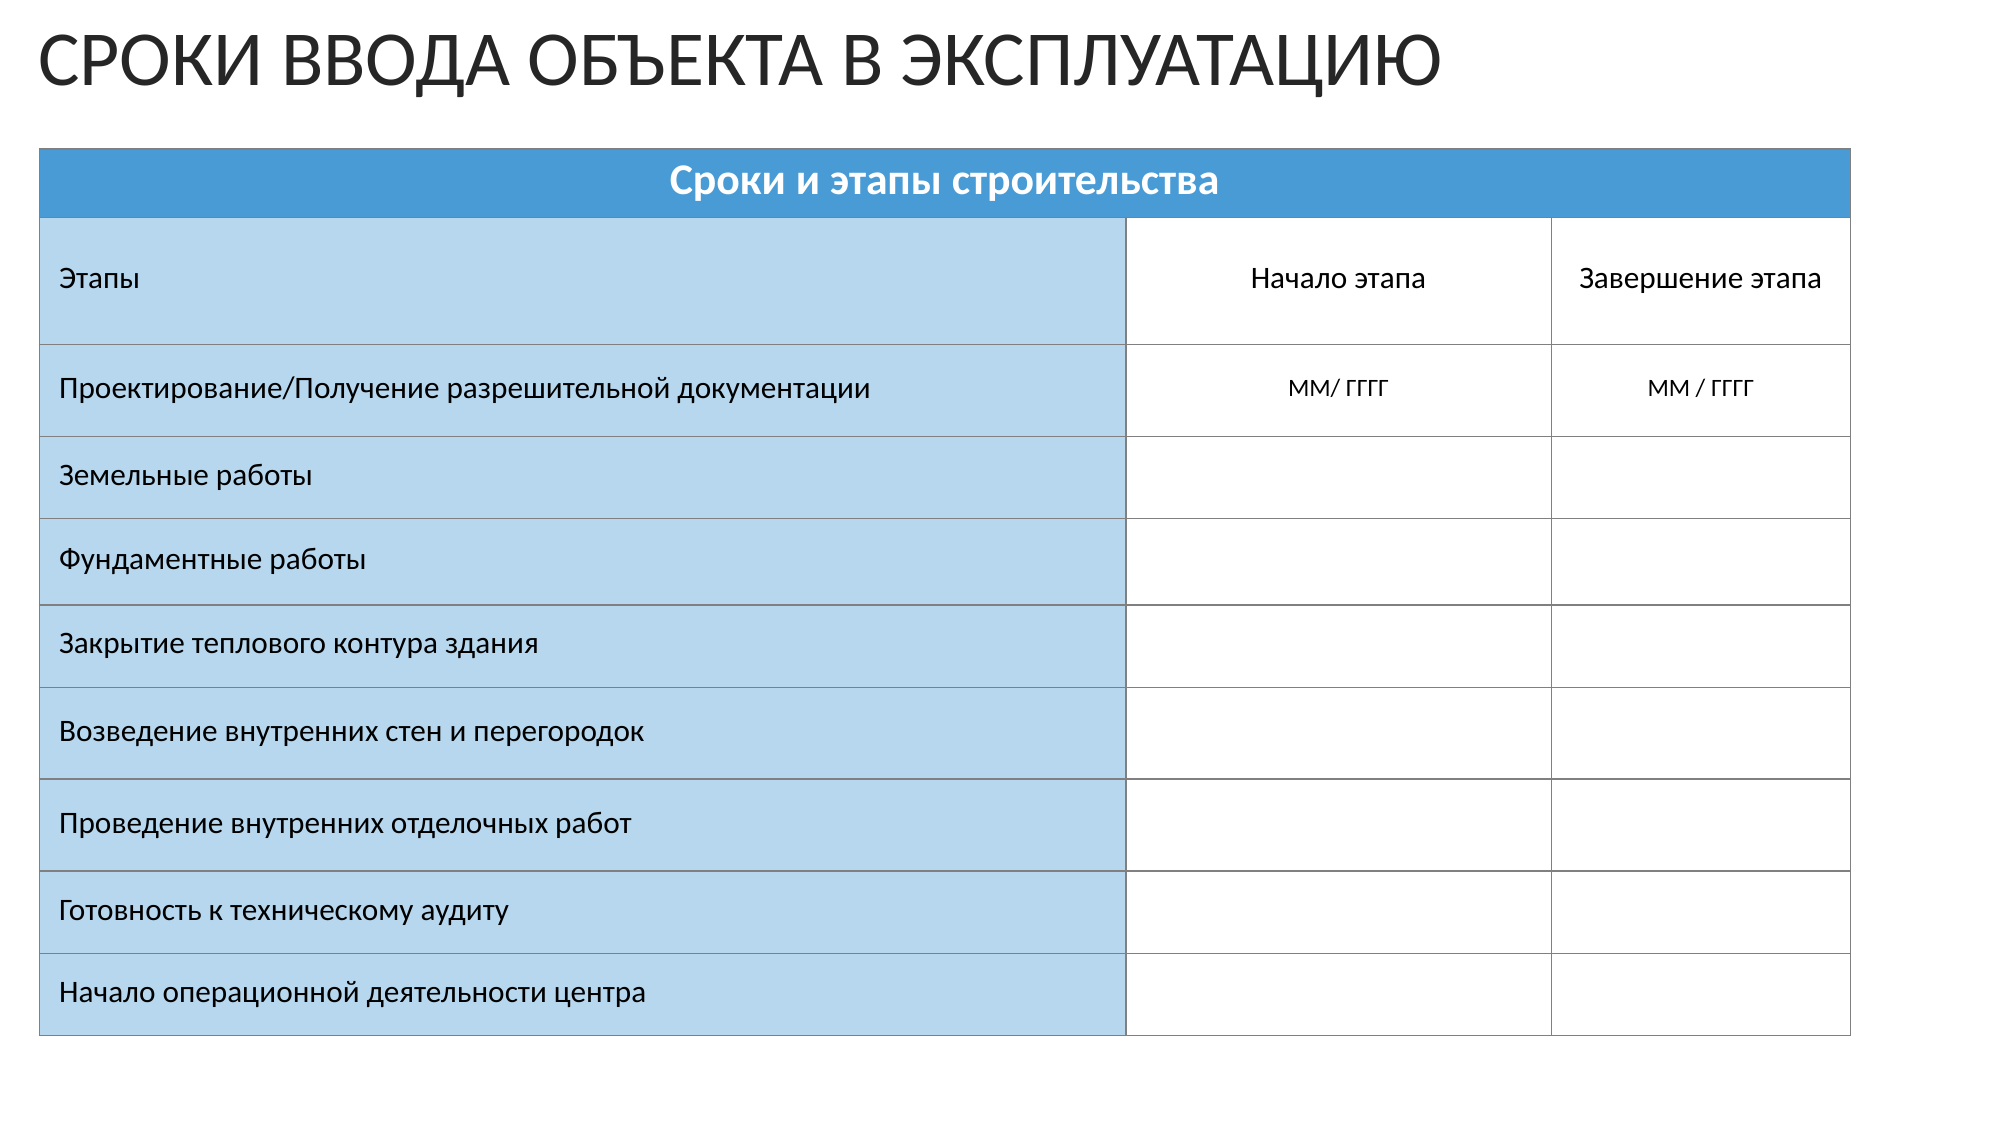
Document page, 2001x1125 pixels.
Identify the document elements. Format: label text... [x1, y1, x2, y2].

table_cell [1552, 688, 1850, 778]
table_cell [1127, 780, 1551, 870]
table_cell Проведение внутренних отделочных работ [40, 780, 1125, 870]
table_cell [1127, 437, 1551, 518]
table_cell Готовность к техническому аудиту [40, 872, 1125, 953]
table_cell Начало операционной деятельности центра [40, 954, 1125, 1035]
table_cell Возведение внутренних стен и перегородок [40, 688, 1125, 778]
table_cell [1552, 437, 1850, 518]
table_cell ММ/ ГГГГ [1127, 345, 1551, 436]
table_header Сроки и этапы строительства [40, 150, 1850, 217]
table_cell [1552, 872, 1850, 953]
table_cell [1552, 780, 1850, 870]
table_cell [1127, 872, 1551, 953]
title СРОКИ ВВОДА ОБЪЕКТА В ЭКСПЛУАТАЦИЮ [23, 0, 1851, 94]
table_cell [1127, 606, 1551, 687]
table_cell ММ / ГГГГ [1552, 345, 1850, 436]
table_cell Проектирование/Получение разрешительной документации [40, 345, 1125, 436]
table_cell [1552, 954, 1850, 1035]
table_cell Земельные работы [40, 437, 1125, 518]
table_cell Начало этапа [1127, 218, 1551, 344]
table_cell Закрытие теплового контура здания [40, 606, 1125, 687]
table_cell [1127, 519, 1551, 604]
table_cell Фундаментные работы [40, 519, 1125, 604]
table_cell Завершение этапа [1552, 218, 1850, 344]
table_cell [1552, 606, 1850, 687]
table_cell [1127, 688, 1551, 778]
table_cell [1552, 519, 1850, 604]
table_cell [1127, 954, 1551, 1035]
table_cell Этапы [40, 218, 1125, 344]
